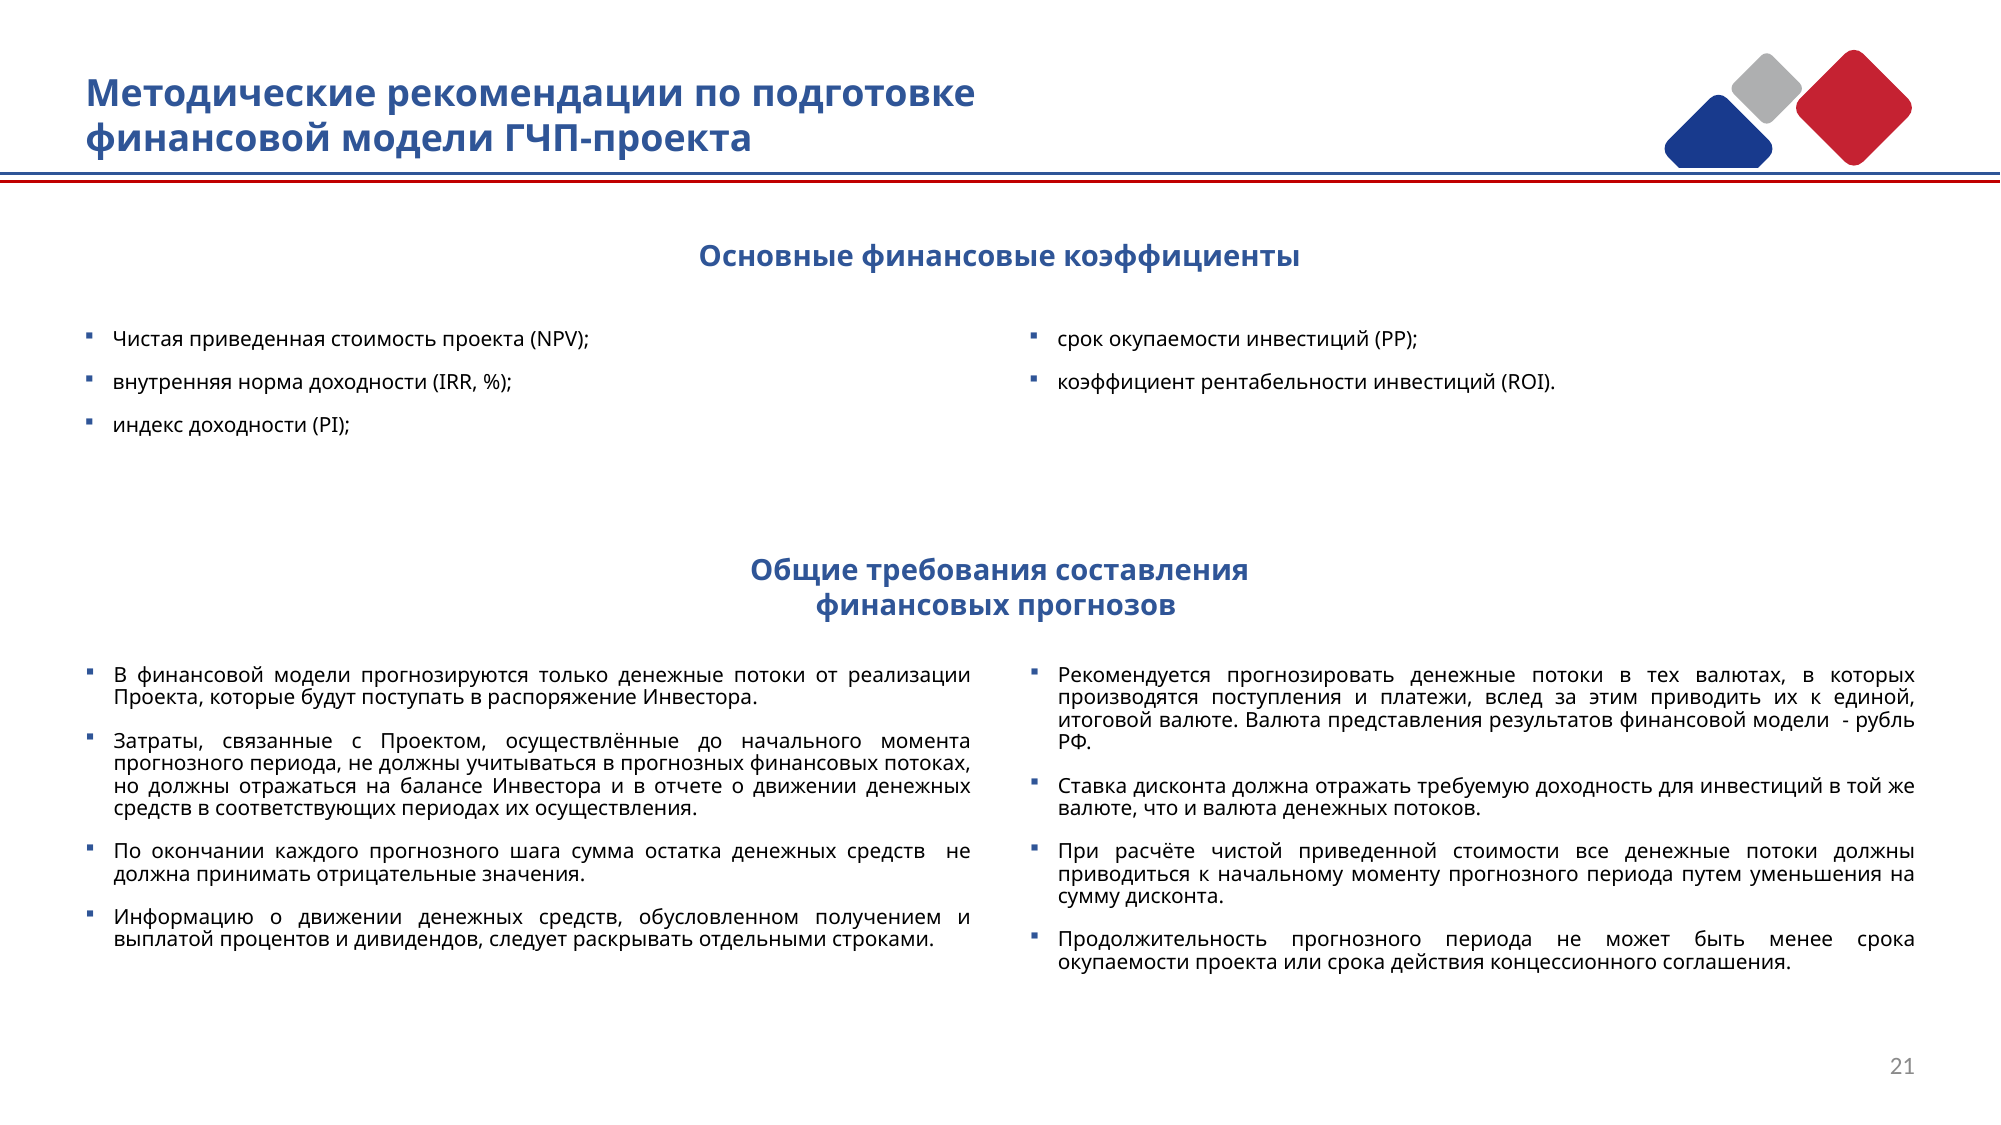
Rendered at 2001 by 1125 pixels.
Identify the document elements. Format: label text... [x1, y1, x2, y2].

text_box Чистая приведенная стоимость проекта (NPV); внутренняя норма доходности (IRR, %); индекс доходности (PI); срок окупаемости инвестиций (РР); коэффициент рентабельности инвестиций (ROI). [84, 328, 1915, 475]
text_box Основные финансовые коэффициенты [432, 237, 1568, 273]
text_box Методические рекомендации по подготовке финансовой модели ГЧП-проекта [85, 69, 1622, 160]
slide_number 21 [1465, 1034, 1916, 1095]
text_box В финансовой модели прогнозируются только денежные потоки от реализации Проекта, которые будут поступать в распоряжение Инвестора. Затраты, связанные с Проектом, осуществлённые до начального момента прогнозного периода, не должны учитываться в прогнозных финансовых потоках, но должны отражаться на балансе Инвестора и в отчете о движении денежных средств в соответствующих периодах их осуществления. По окончании каждого прогнозного шага сумма остатка денежных средств не должна принимать отрицательные значения. Информацию о движении денежных средств, обусловленном получением и выплатой процентов и дивидендов, следует раскрывать отдельными строками. Рекомендуется прогнозировать денежные потоки в тех валютах, в которых производятся поступления и платежи, вслед за этим приводить их к единой, итоговой валюте. Валюта представления результатов финансовой модели - рубль РФ. Ставка дисконта должна отражать требуемую доходность для инвестиций в той же валюте, что и валюта денежных потоков. При расчёте чистой приведенной стоимости все денежные потоки должны приводиться к начальному моменту прогнозного периода путем уменьшения на сумму дисконта. Продолжительность прогнозного периода не может быть менее срока окупаемости проекта или срока действия концессионного соглашения. [85, 664, 1916, 861]
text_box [1661, 47, 1915, 171]
text_box Общие требования составления финансовых прогнозов [432, 551, 1568, 622]
